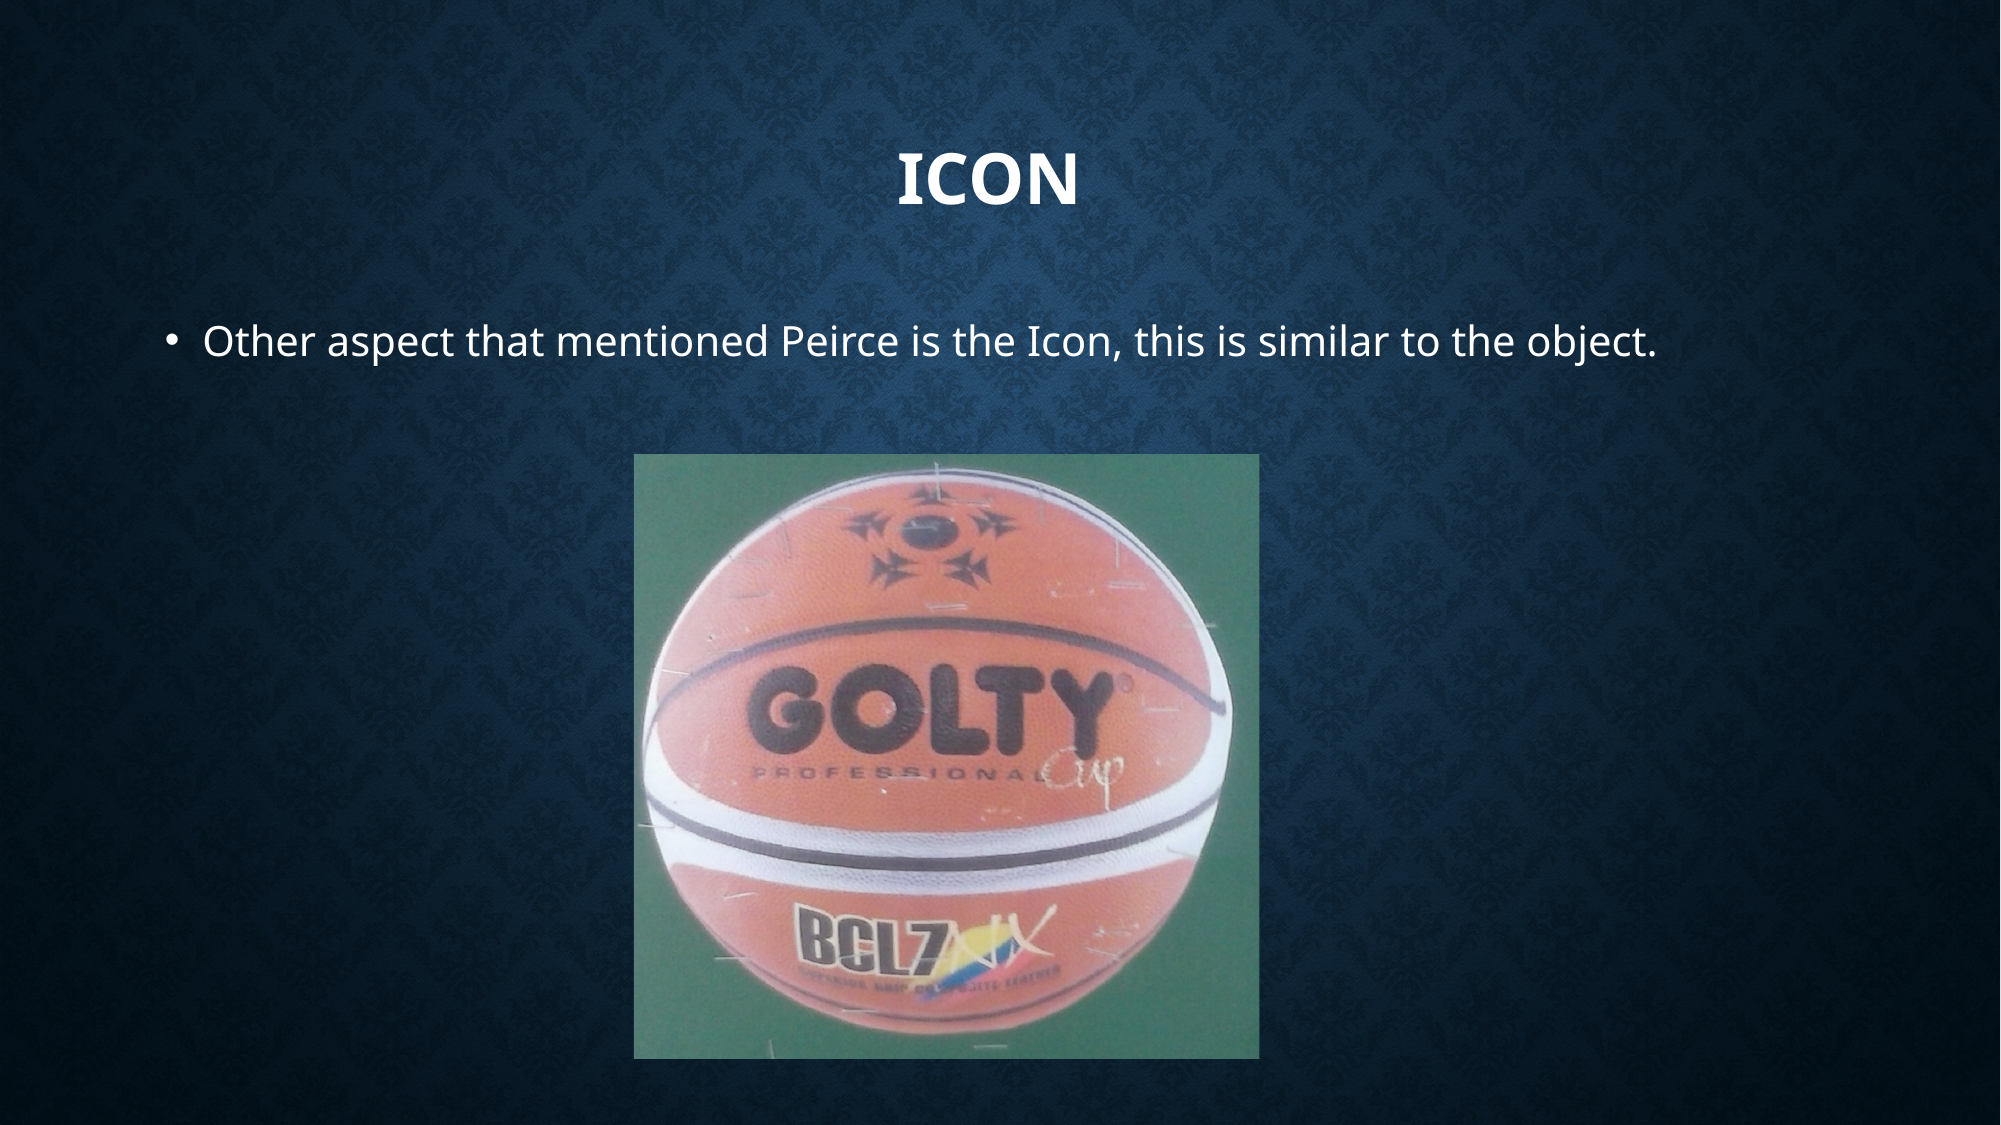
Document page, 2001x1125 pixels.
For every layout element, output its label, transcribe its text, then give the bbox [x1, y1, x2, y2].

list Other aspect that mentioned Peirce is the Icon, this is similar to the object. [149, 296, 1849, 459]
picture [633, 453, 1260, 1060]
title ICON [149, 72, 1849, 291]
